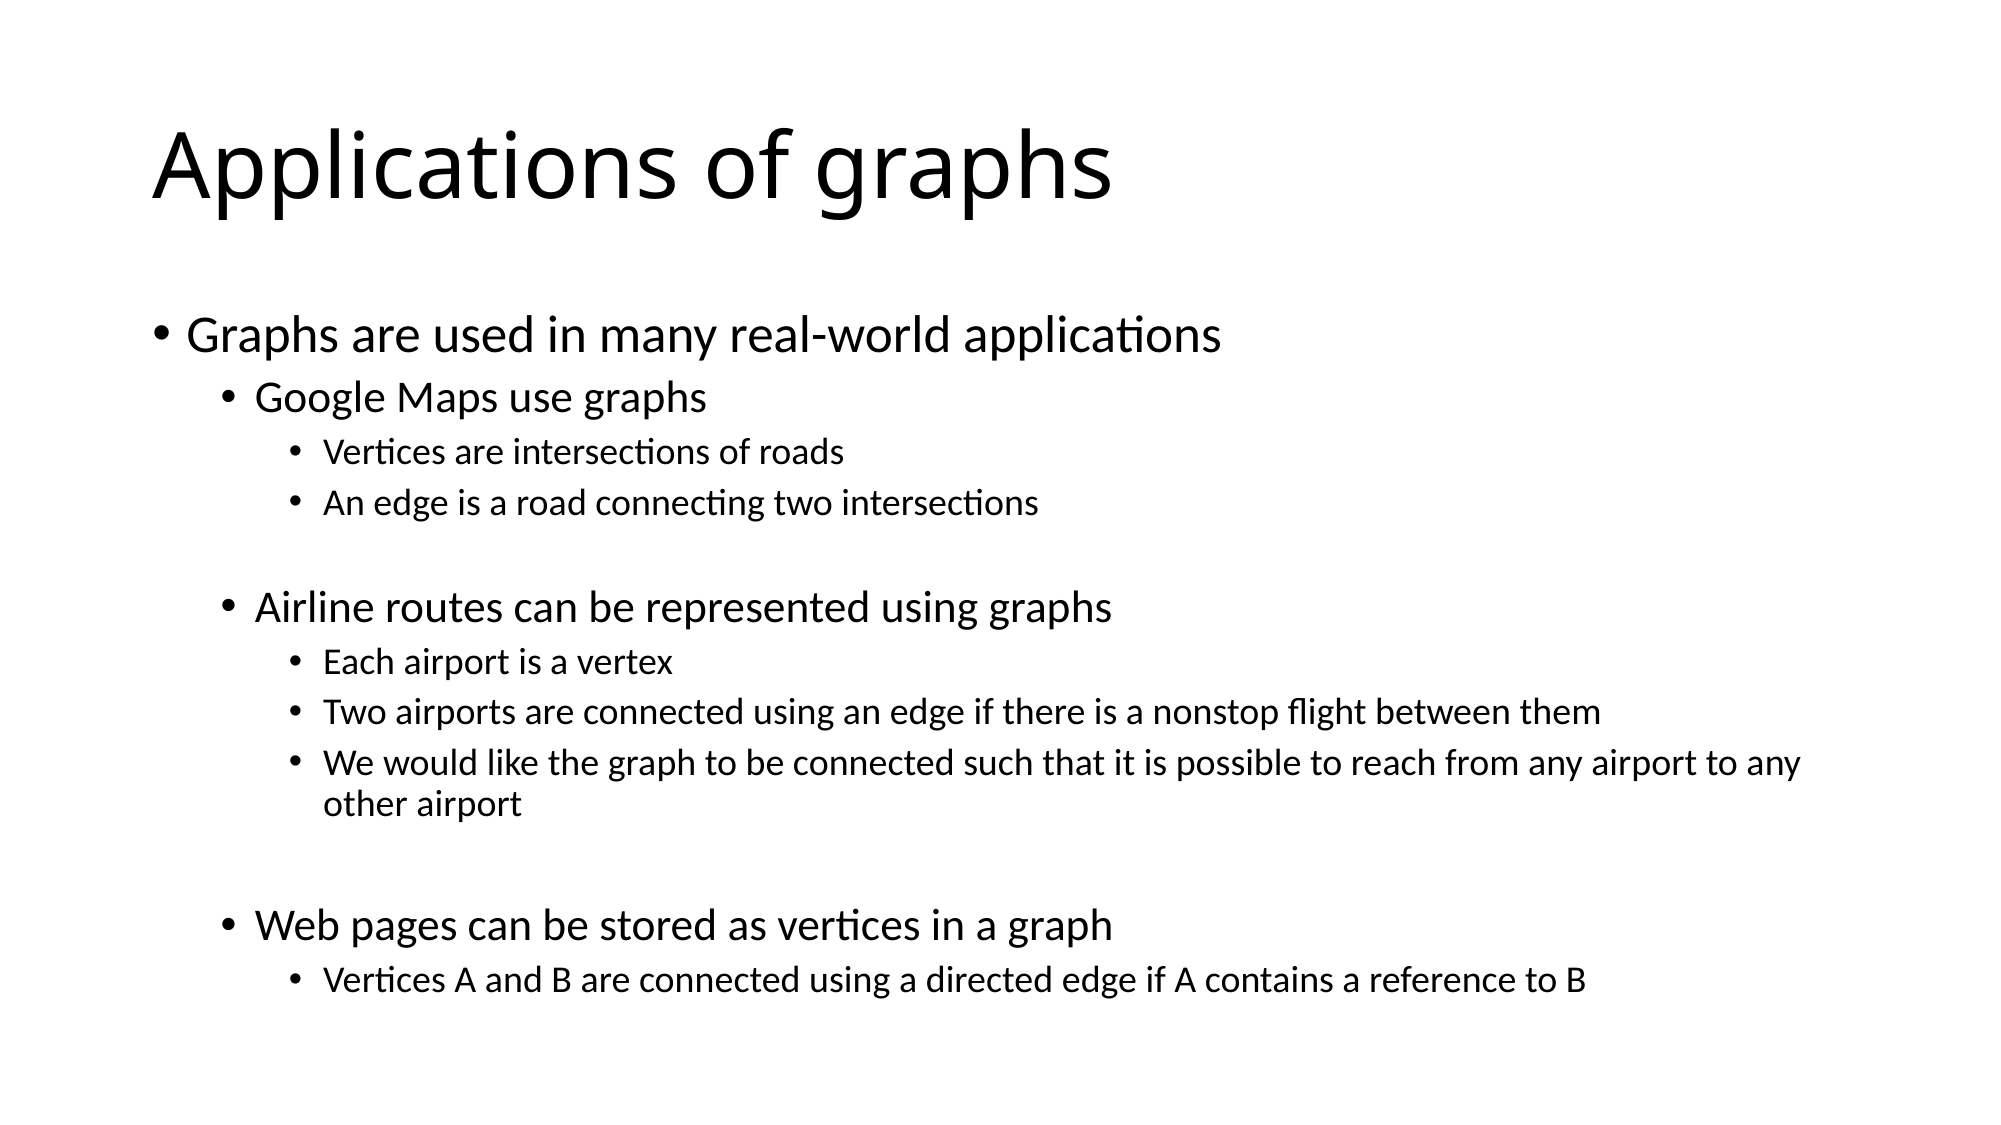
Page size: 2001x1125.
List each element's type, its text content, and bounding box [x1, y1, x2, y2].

list Graphs are used in many real-world applications Google Maps use graphs Vertices are intersections of roads An edge is a road connecting two intersections Airline routes can be represented using graphs Each airport is a vertex Two airports are connected using an edge if there is a nonstop flight between them We would like the graph to be connected such that it is possible to reach from any airport to any other airport Web pages can be stored as vertices in a graph Vertices A and B are connected using a directed edge if A contains a reference to B [137, 299, 1863, 1014]
title Applications of graphs [137, 59, 1863, 278]
